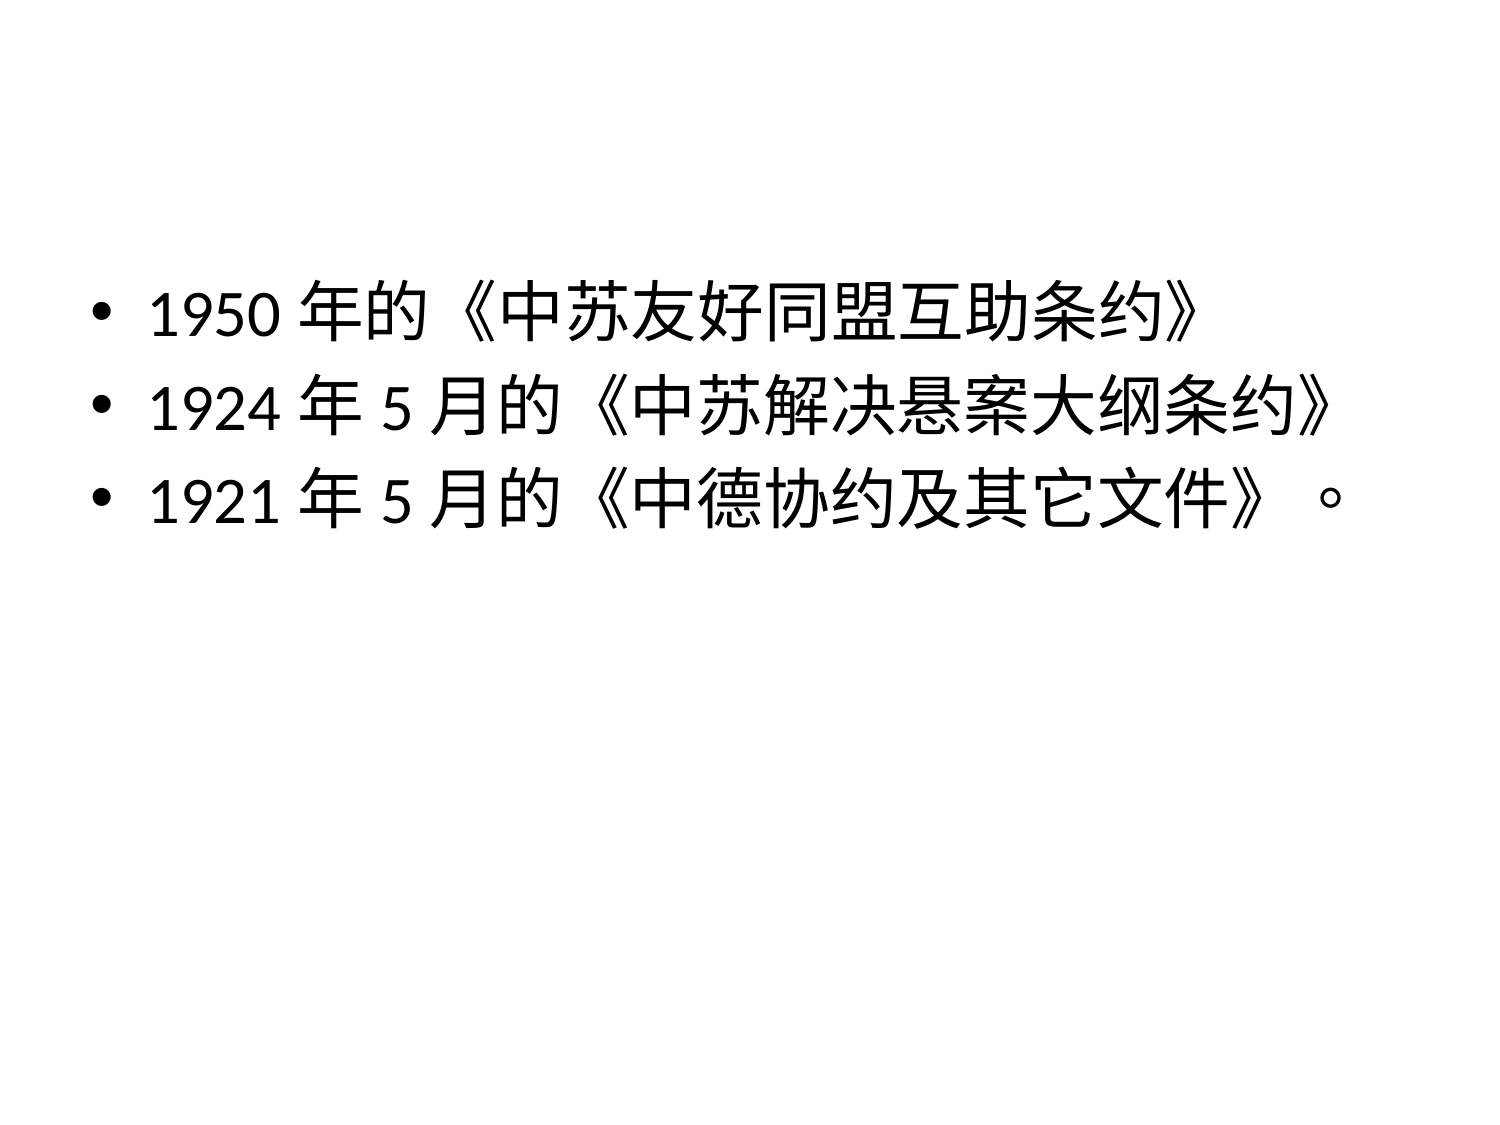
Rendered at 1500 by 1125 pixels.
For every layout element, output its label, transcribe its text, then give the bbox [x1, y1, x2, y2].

list 1950年的《中苏友好同盟互助条约》 1924年5月的《中苏解决悬案大纲条约》 1921年5月的《中德协约及其它文件》。 [75, 262, 1425, 1005]
